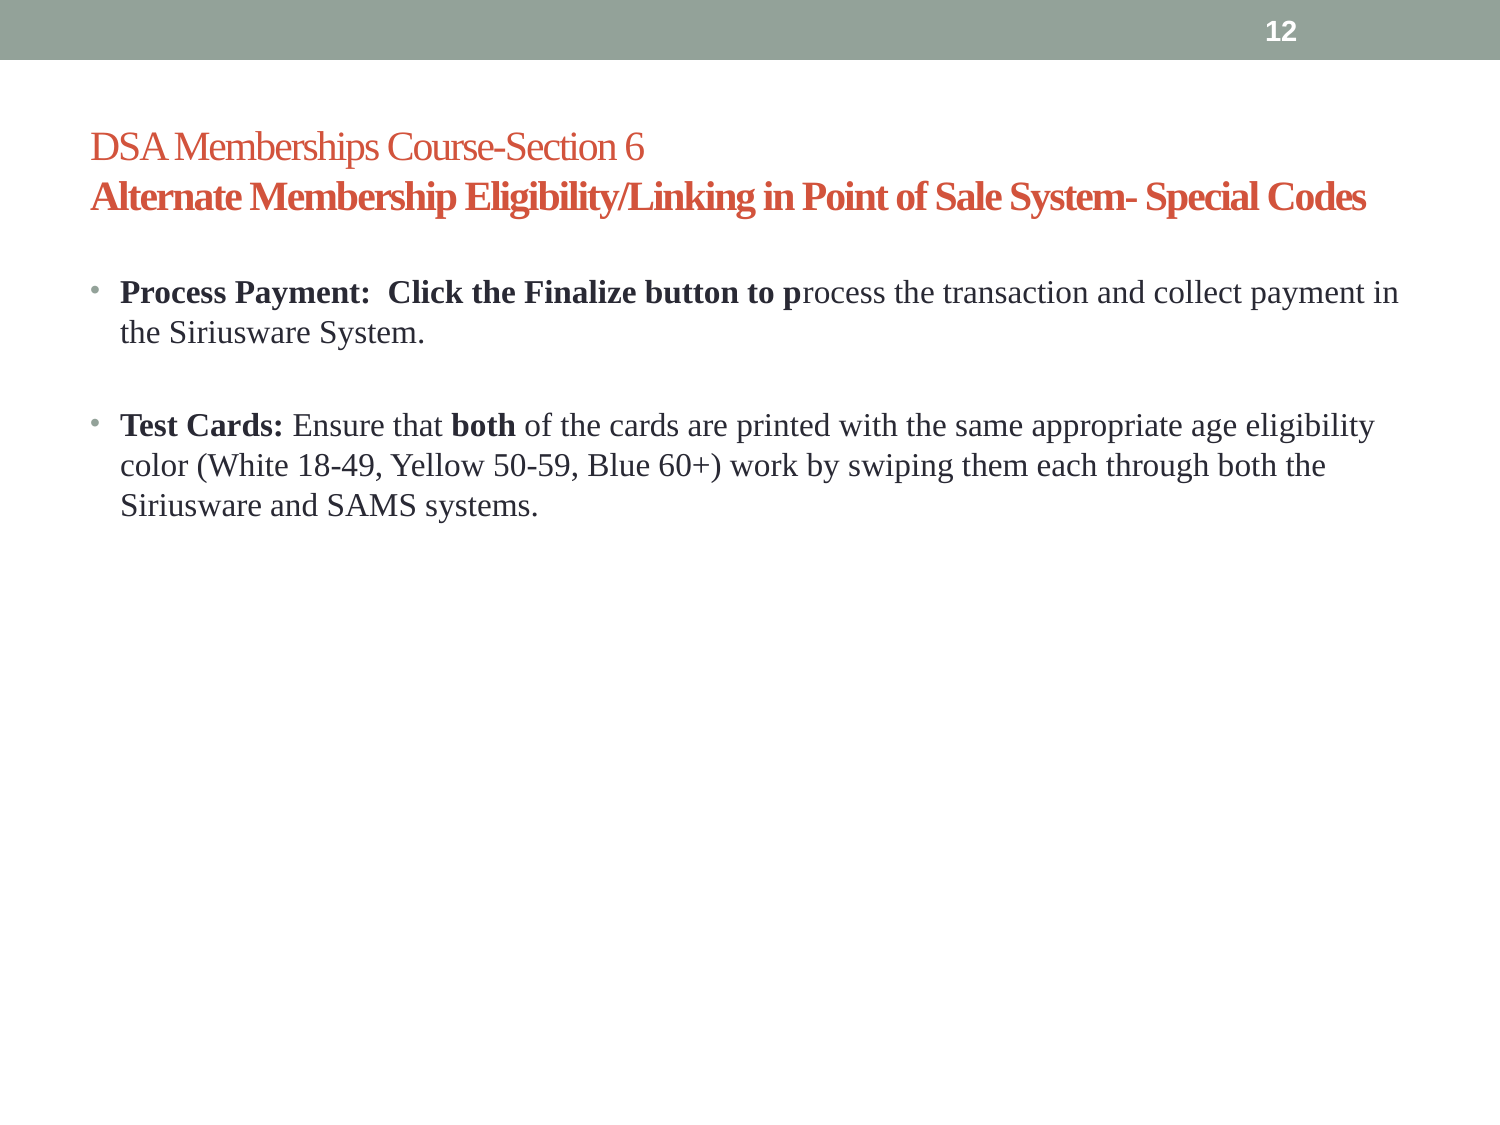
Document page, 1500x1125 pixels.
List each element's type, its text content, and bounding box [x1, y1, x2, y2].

title DSA Memberships Course-Section 6 Alternate Membership Eligibility/Linking in Point of Sale System- Special Codes [75, 87, 1425, 250]
slide_number 12 [1250, 3, 1425, 57]
list Process Payment: Click the Finalize button to process the transaction and collect payment in the Siriusware System. Test Cards: Ensure that both of the cards are printed with the same appropriate age eligibility color (White 18-49, Yellow 50-59, Blue 60+) work by swiping them each through both the Siriusware and SAMS systems. [75, 262, 1425, 1063]
